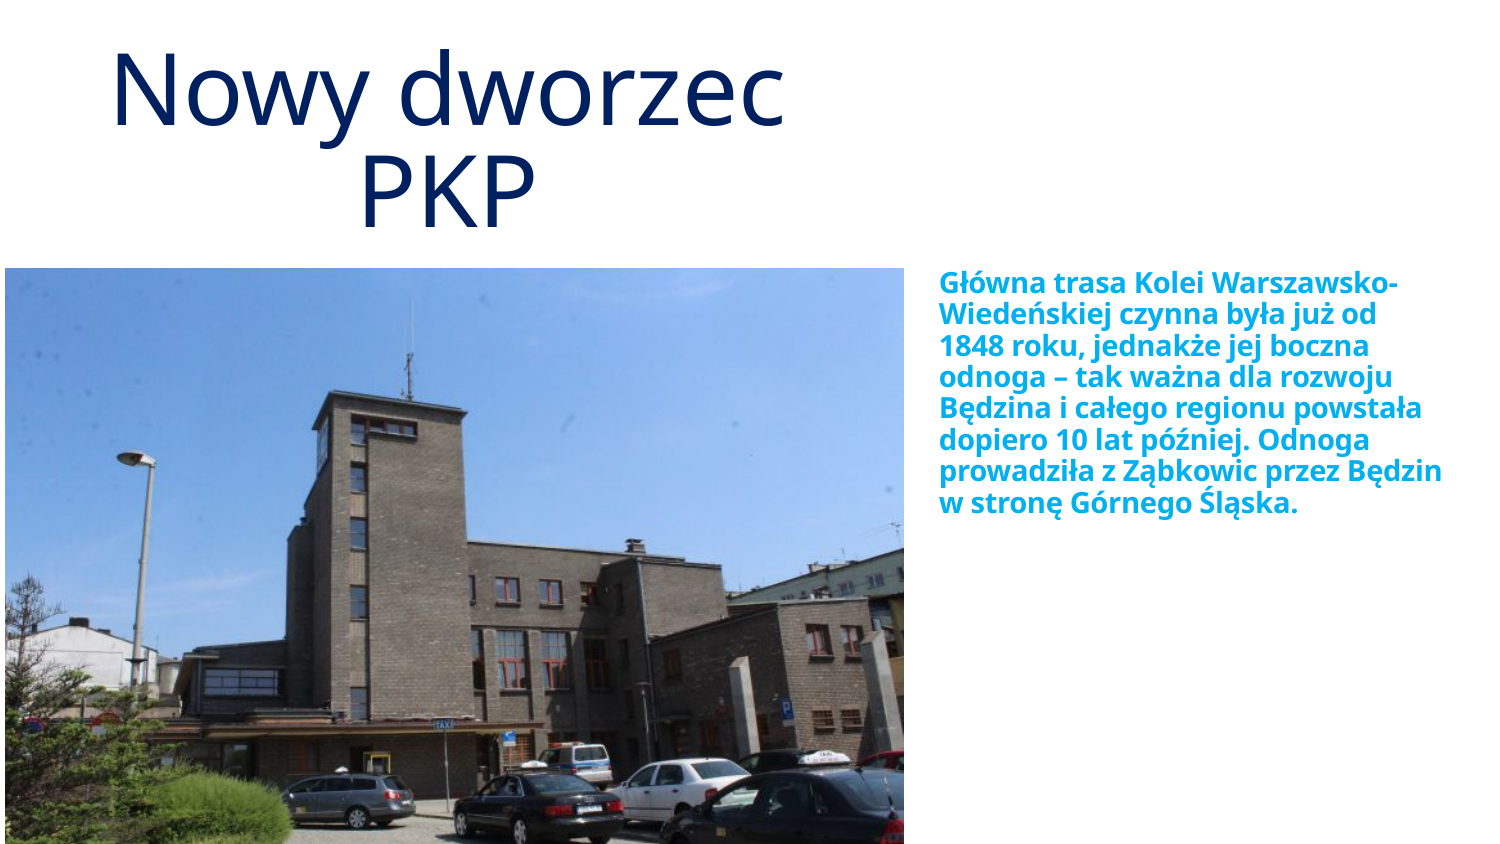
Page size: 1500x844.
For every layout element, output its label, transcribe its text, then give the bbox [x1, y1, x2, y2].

list Główna trasa Kolei Warszawsko-Wiedeńskiej czynna była już od 1848 roku, jednakże jej boczna odnoga – tak ważna dla rozwoju Będzina i całego regionu powstała dopiero 10 lat później. Odnoga prowadziła z Ząbkowic przez Będzin w stronę Górnego Śląska. [938, 268, 1449, 603]
title Nowy dworzec PKP [51, 43, 844, 266]
picture [4, 268, 904, 844]
